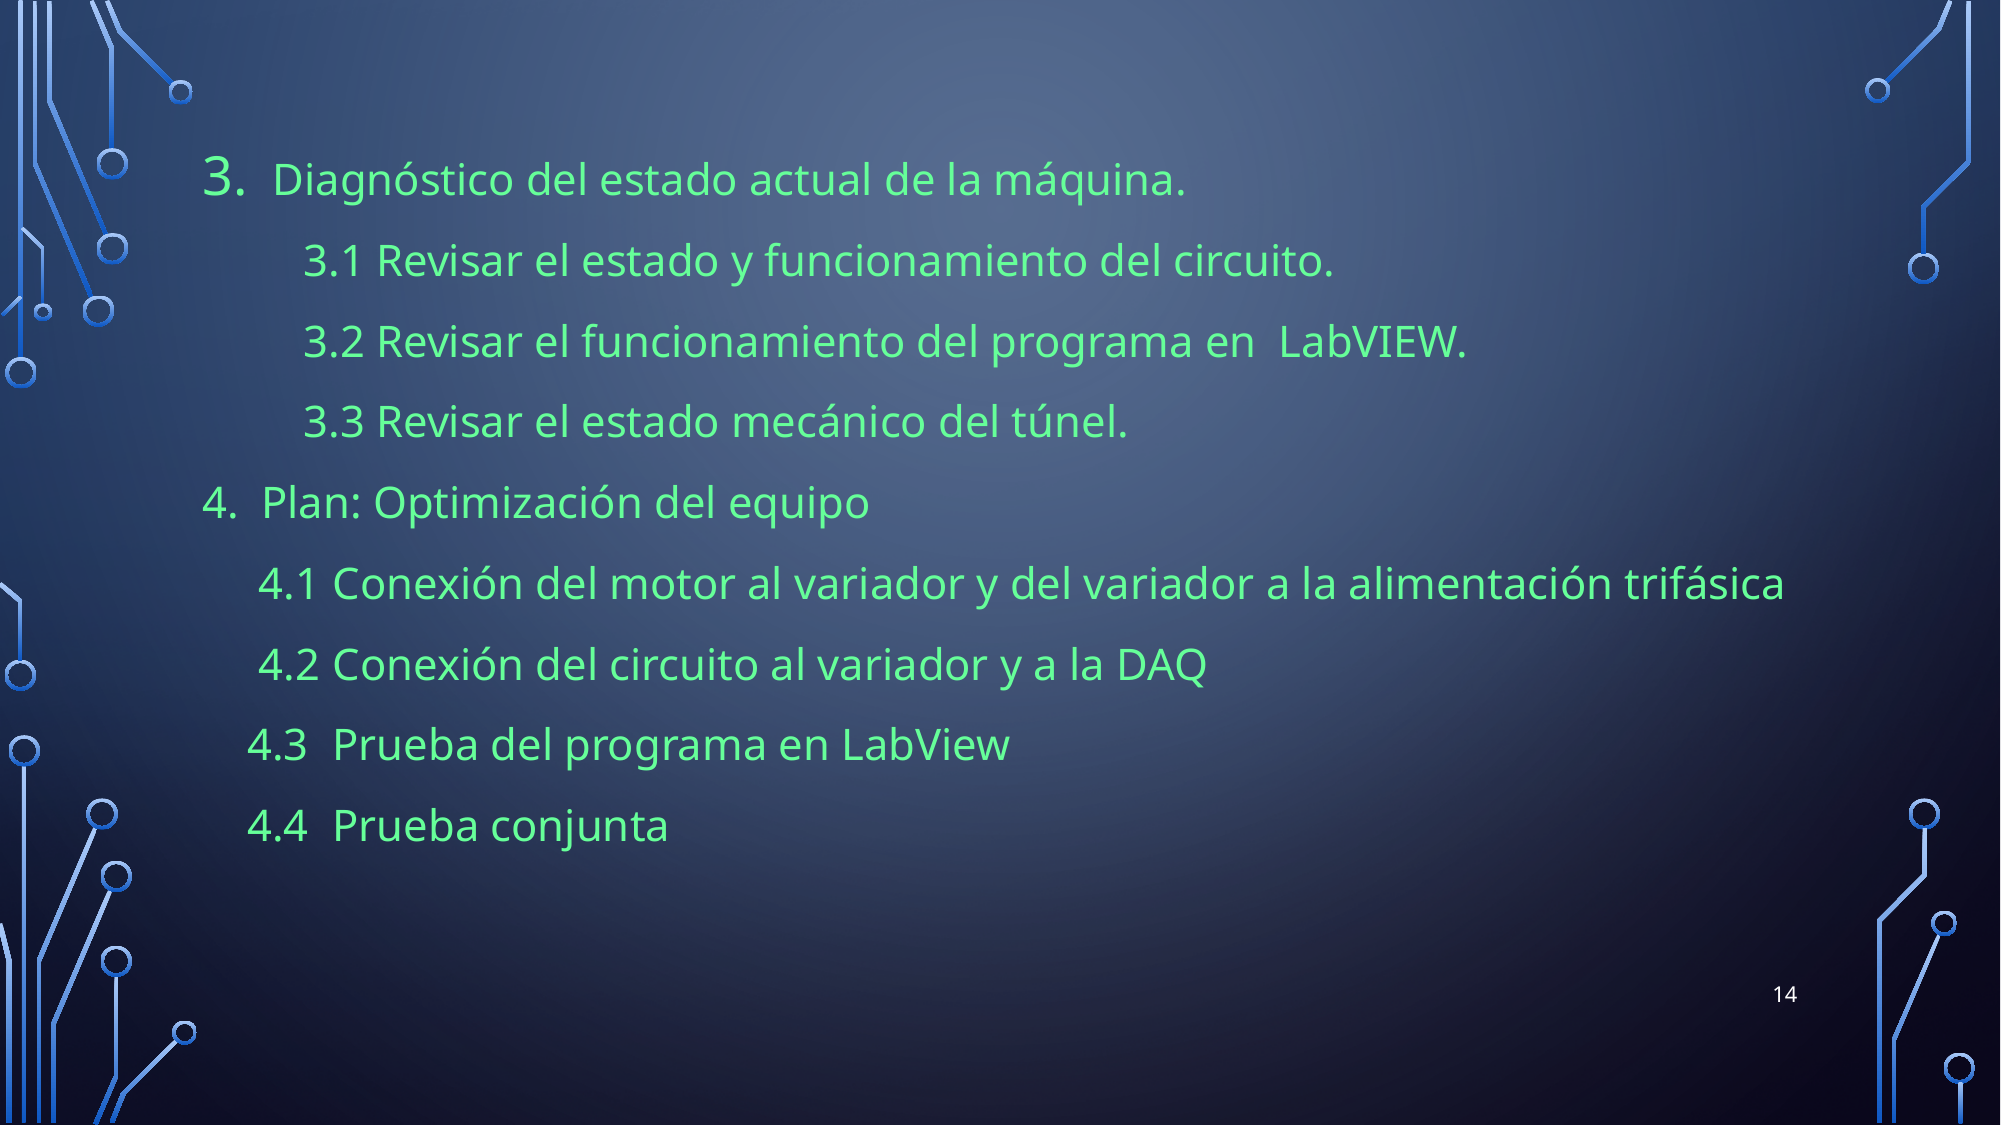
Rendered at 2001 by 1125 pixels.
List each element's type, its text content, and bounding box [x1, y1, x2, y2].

slide_number 14 [1685, 965, 1813, 1025]
list Diagnóstico del estado actual de la máquina. 3.1 Revisar el estado y funcionamiento del circuito. 3.2 Revisar el funcionamiento del programa en LabVIEW. 3.3 Revisar el estado mecánico del túnel. 4. Plan: Optimización del equipo 4.1 Conexión del motor al variador y del variador a la alimentación trifásica 4.2 Conexión del circuito al variador y a la DAQ 4.3 Prueba del programa en LabView 4.4 Prueba conjunta [187, 134, 1813, 921]
